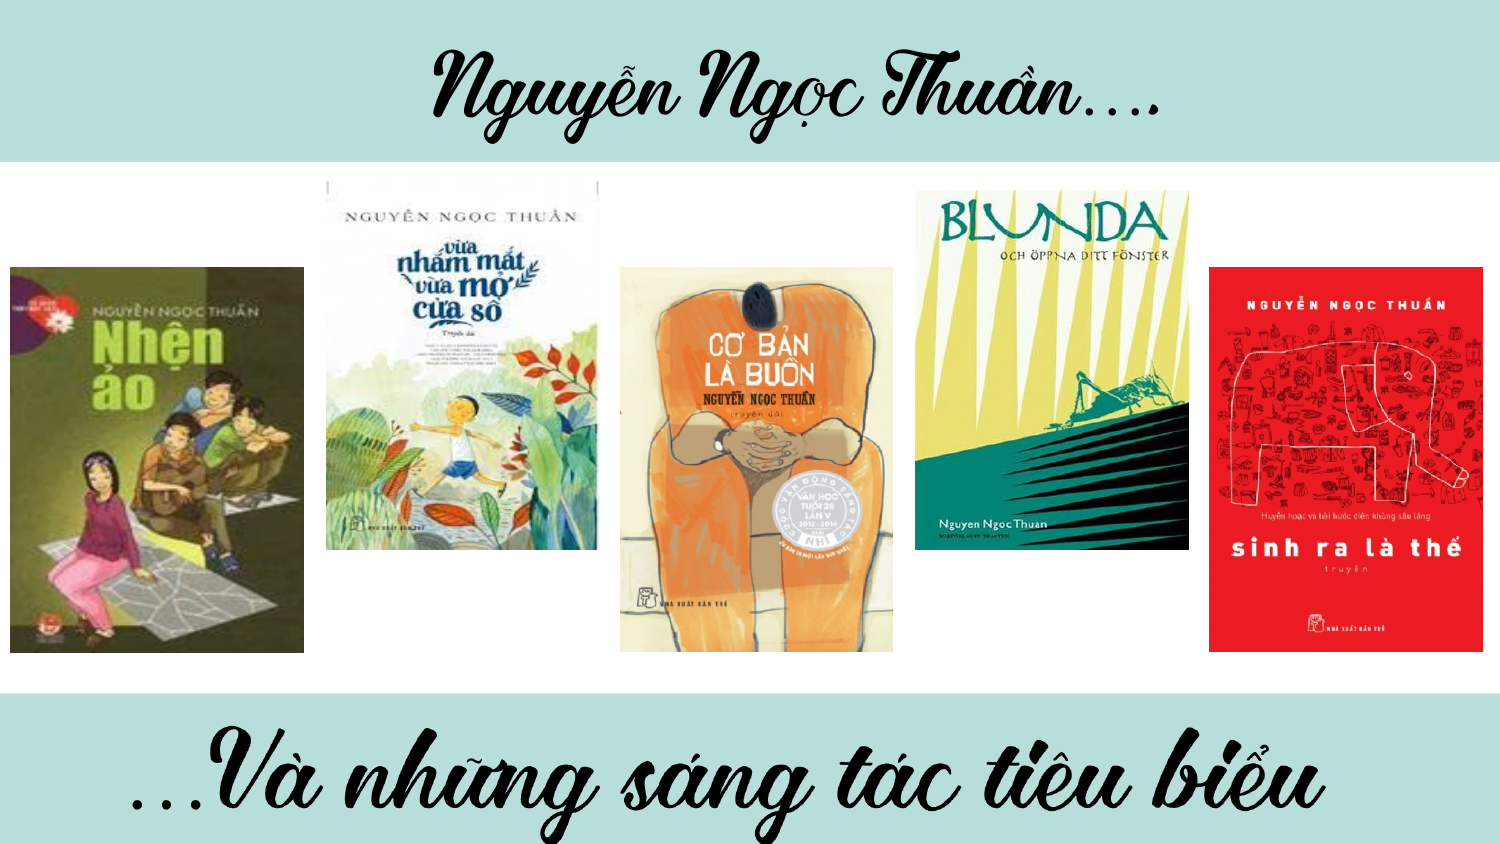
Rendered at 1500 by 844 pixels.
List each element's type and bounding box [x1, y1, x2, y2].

picture [10, 267, 304, 653]
picture [915, 190, 1189, 550]
picture [1209, 267, 1483, 652]
picture [29, 689, 1415, 844]
text_box [0, 160, 1500, 696]
picture [326, 19, 1239, 550]
picture [619, 267, 894, 652]
